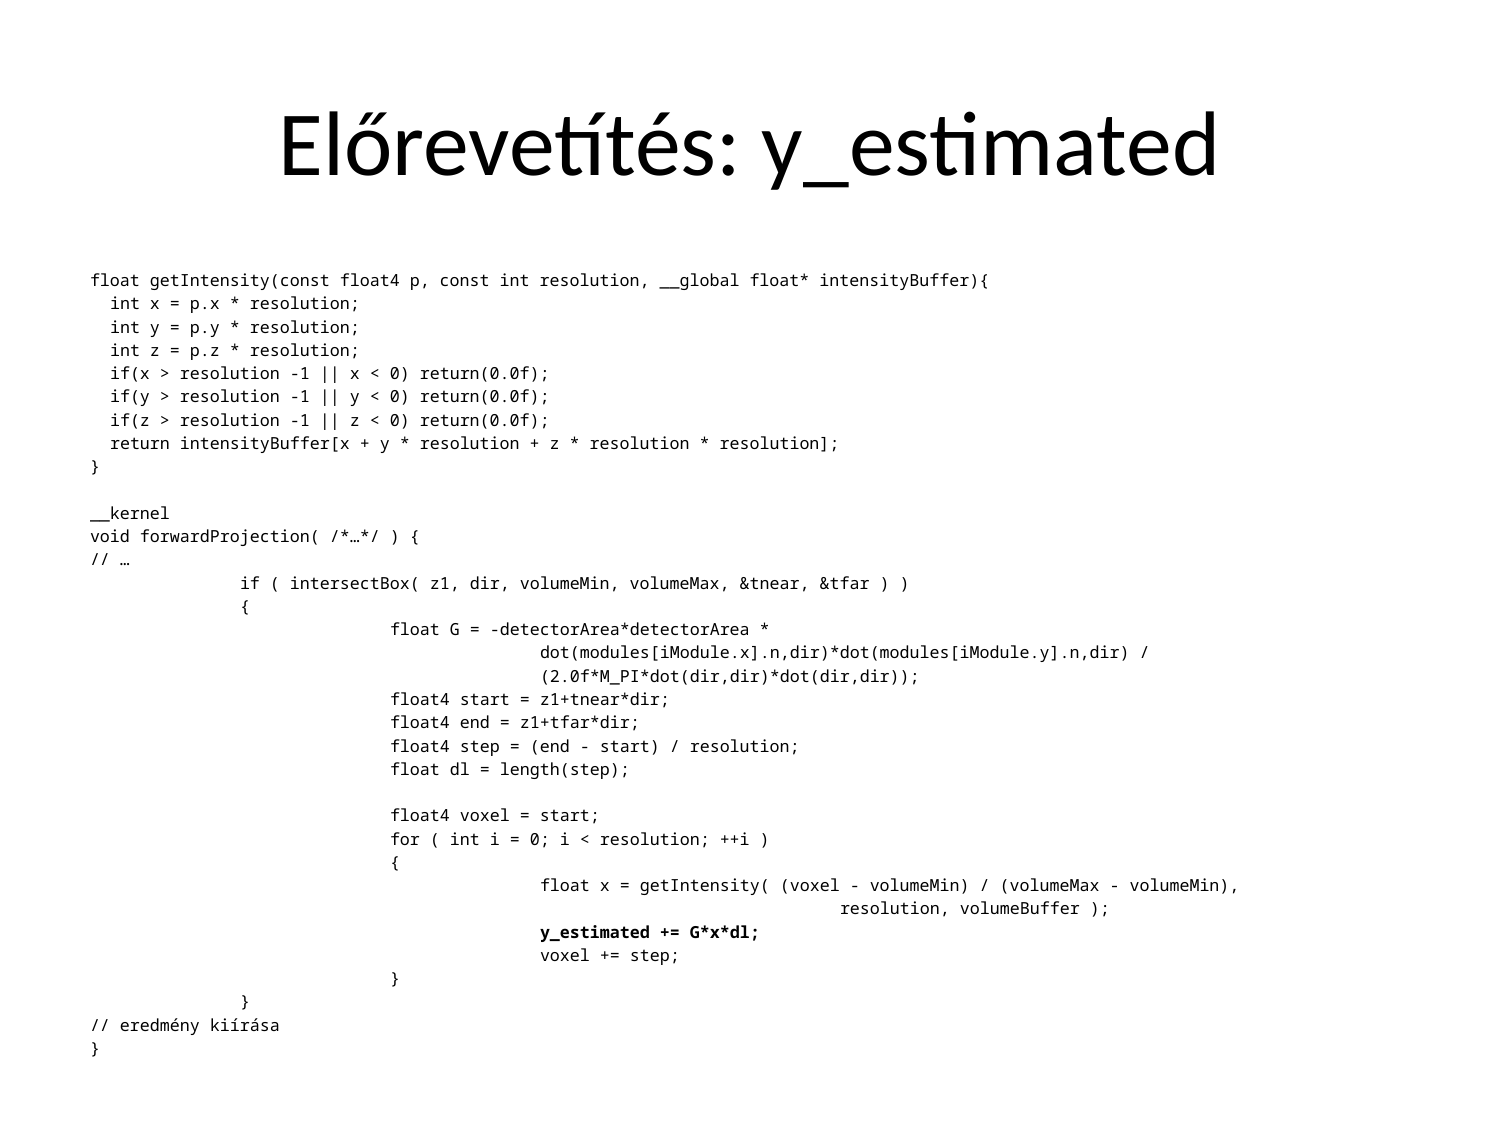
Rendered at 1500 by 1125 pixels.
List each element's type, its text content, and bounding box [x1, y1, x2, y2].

title Előrevetítés: y_estimated [75, 45, 1425, 233]
list float getIntensity(const float4 p, const int resolution, __global float* intensityBuffer){ int x = p.x * resolution; int y = p.y * resolution; int z = p.z * resolution; if(x > resolution -1 || x < 0) return(0.0f); if(y > resolution -1 || y < 0) return(0.0f); if(z > resolution -1 || z < 0) return(0.0f); return intensityBuffer[x + y * resolution + z * resolution * resolution]; } __kernel void forwardProjection( /*…*/ ) { // … if ( intersectBox( z1, dir, volumeMin, volumeMax, &tnear, &tfar ) ) { float G = -detectorArea*detectorArea * dot(modules[iModule.x].n,dir)*dot(modules[iModule.y].n,dir) / (2.0f*M_PI*dot(dir,dir)*dot(dir,dir)); float4 start = z1+tnear*dir; float4 end = z1+tfar*dir; float4 step = (end - start) / resolution; float dl = length(step); float4 voxel = start; for ( int i = 0; i < resolution; ++i ) { float x = getIntensity( (voxel - volumeMin) / (volumeMax - volumeMin), resolution, volumeBuffer ); y_estimated += G*x*dl; voxel += step; } } // eredmény kiírása } [75, 262, 1425, 1094]
